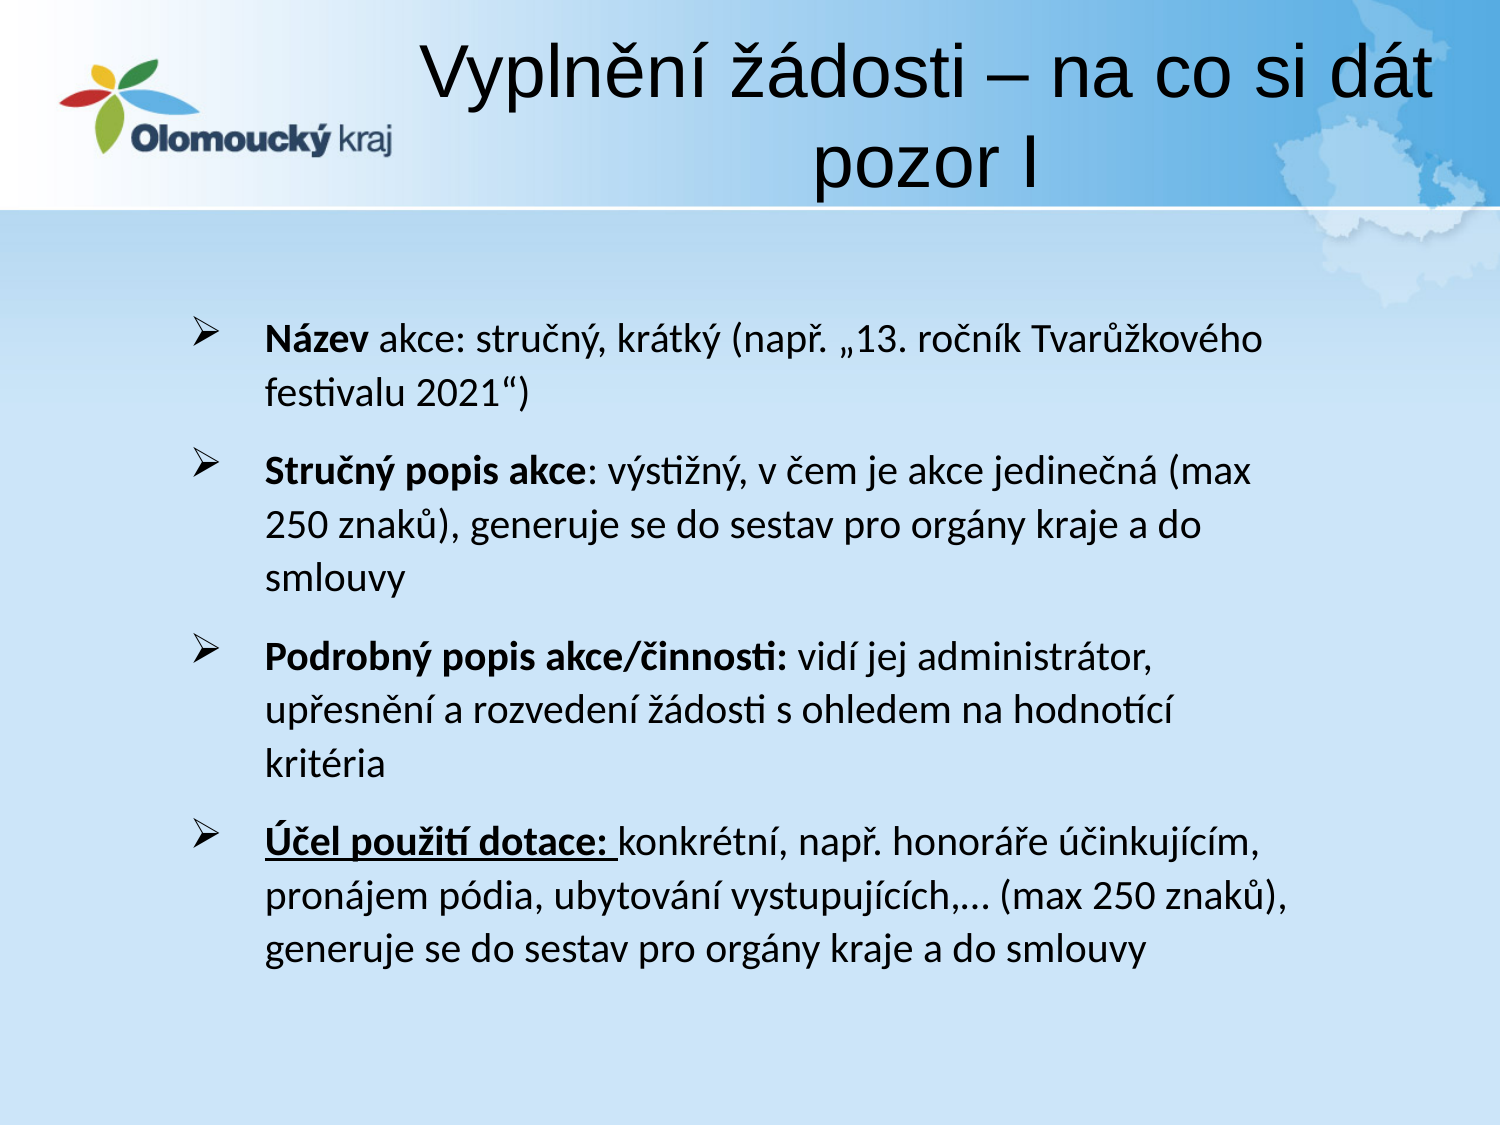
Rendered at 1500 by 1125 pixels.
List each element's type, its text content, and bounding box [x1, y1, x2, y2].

text_box Vyplnění žádosti – na co si dát pozor I [399, 37, 1450, 188]
picture [0, 0, 1500, 1125]
subtitle Název akce: stručný, krátký (např. „13. ročník Tvarůžkového festivalu 2021“) Stručný popis akce: výstižný, v čem je akce jedinečná (max 250 znaků), generuje se do sestav pro orgány kraje a do smlouvy Podrobný popis akce/činnosti: vidí jej administrátor, upřesnění a rozvedení žádosti s ohledem na hodnotící kritéria Účel použití dotace: konkrétní, např. honoráře účinkujícím, pronájem pódia, ubytování vystupujících,… (max 250 znaků), generuje se do sestav pro orgány kraje a do smlouvy [174, 299, 1313, 988]
